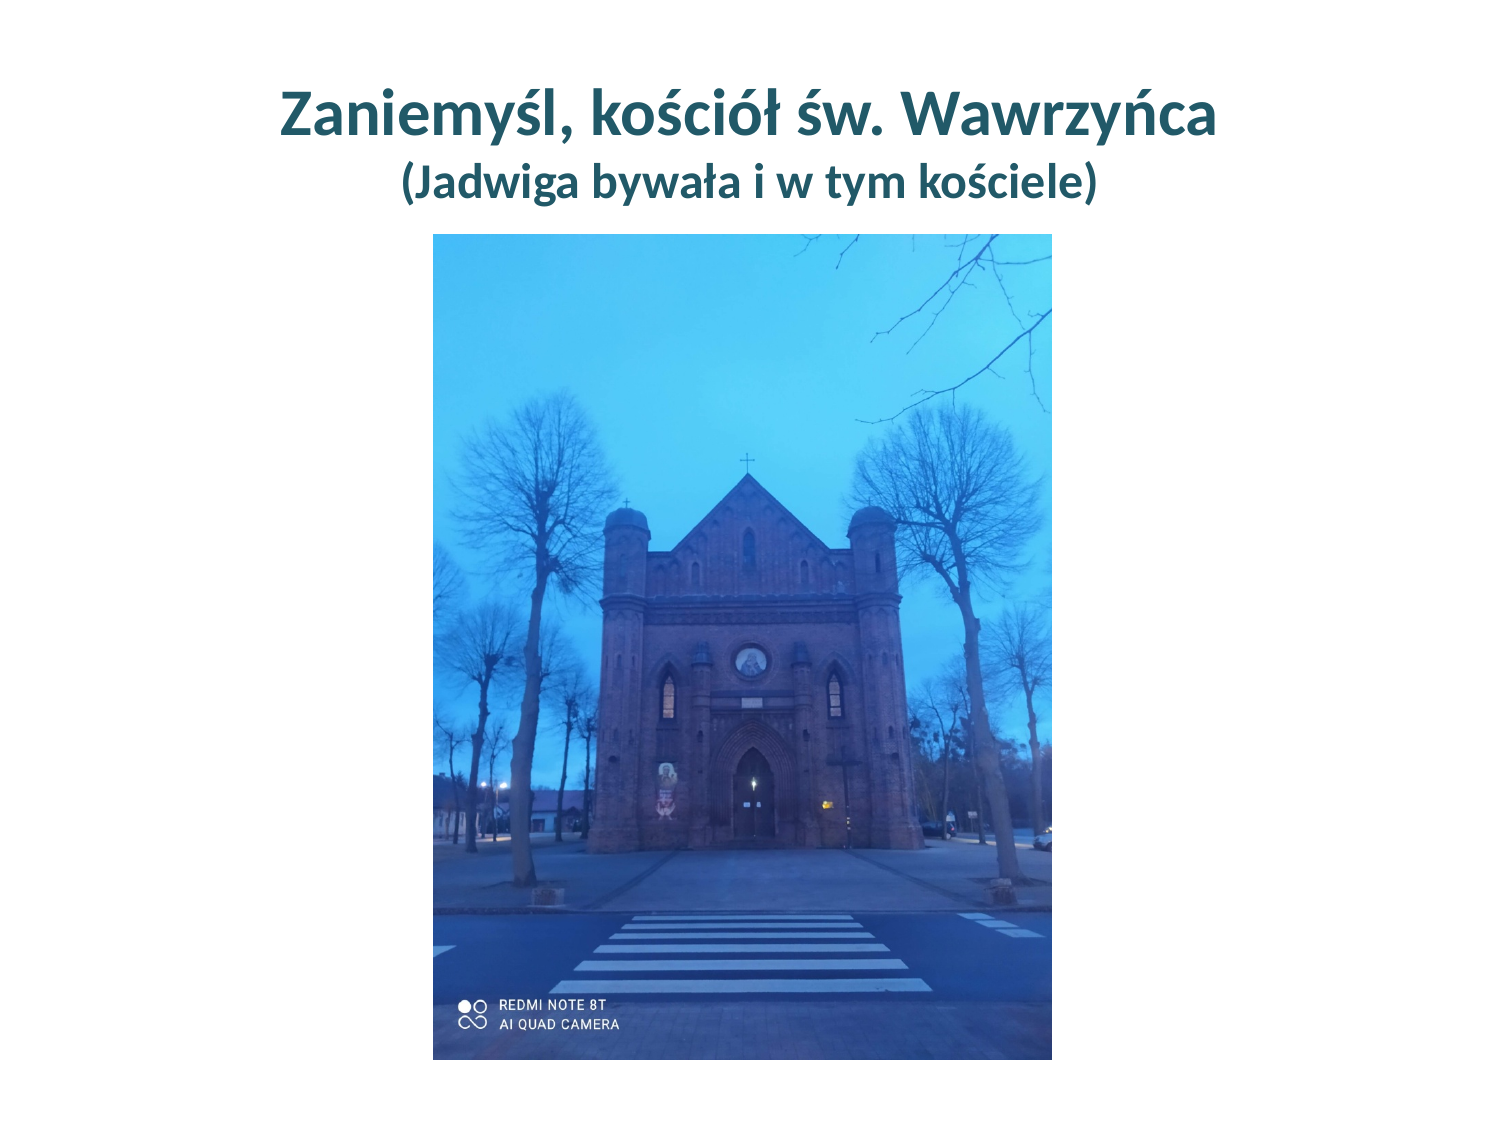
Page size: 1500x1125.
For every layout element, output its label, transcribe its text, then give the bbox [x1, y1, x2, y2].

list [433, 234, 1052, 1061]
title Zaniemyśl, kościół św. Wawrzyńca (Jadwiga bywała i w tym kościele) [75, 45, 1425, 233]
